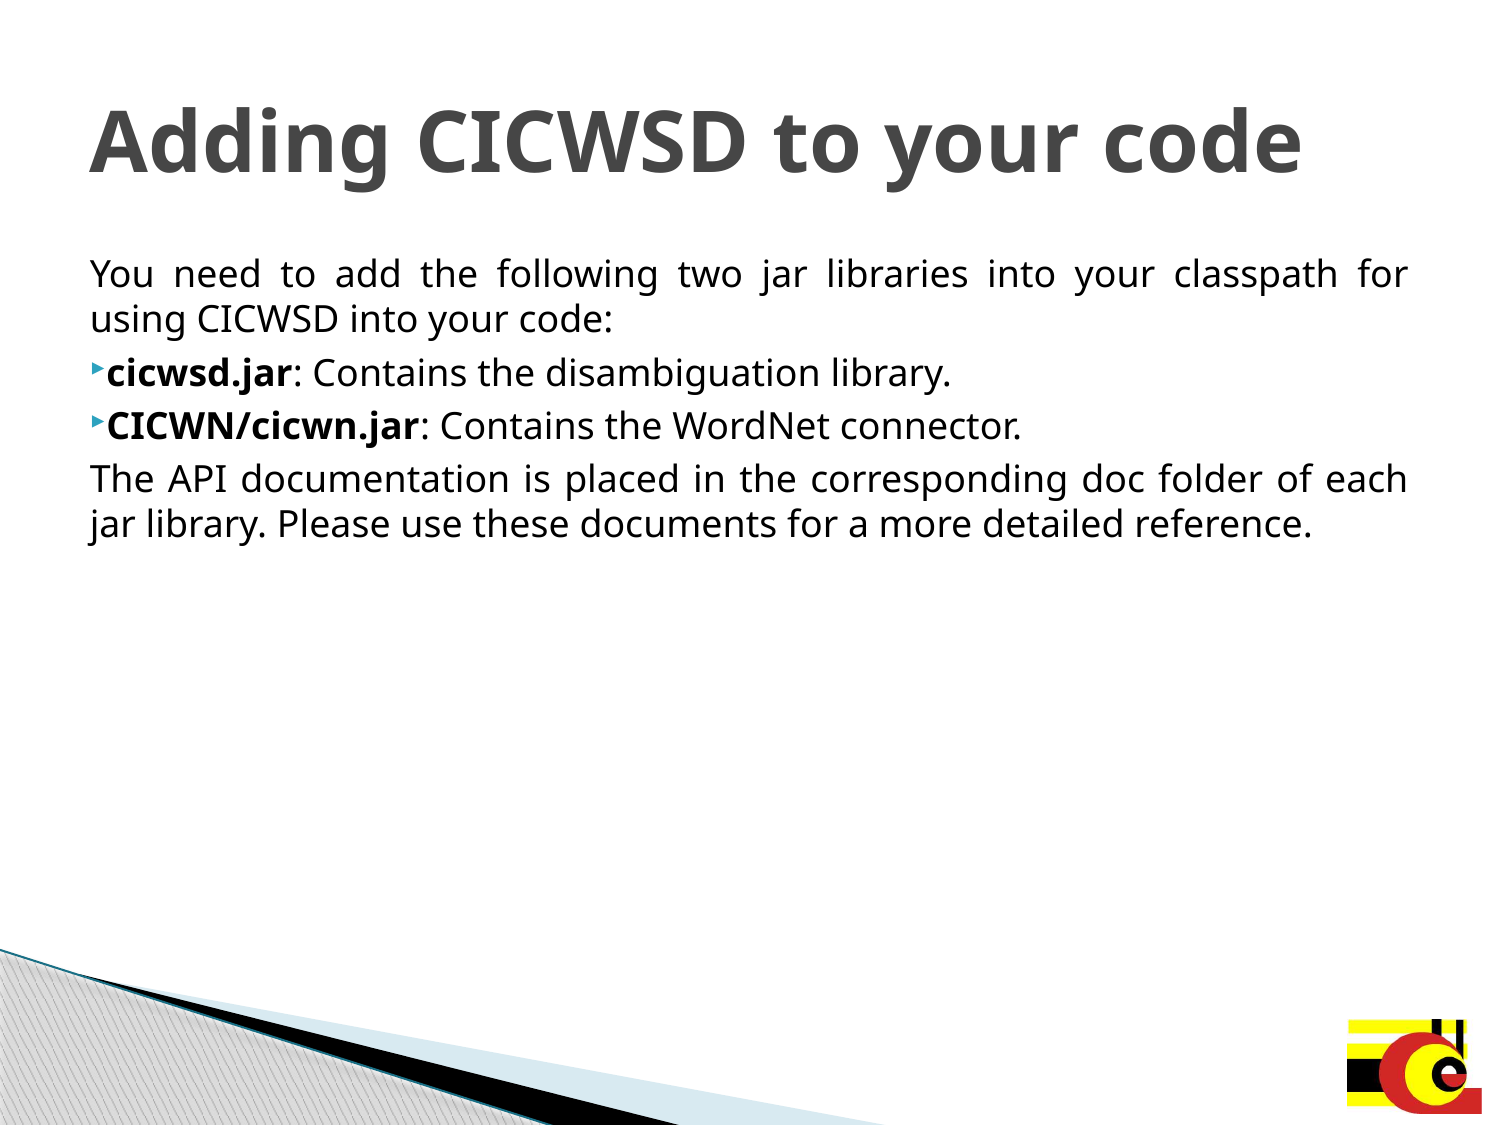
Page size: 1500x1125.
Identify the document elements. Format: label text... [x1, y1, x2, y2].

title Adding CICWSD to your code [75, 45, 1425, 233]
picture [1347, 1019, 1483, 1114]
list You need to add the following two jar libraries into your classpath for using CICWSD into your code: cicwsd.jar: Contains the disambiguation library. CICWN/cicwn.jar: Contains the WordNet connector. The API documentation is placed in the corresponding doc folder of each jar library. Please use these documents for a more detailed reference. [75, 243, 1425, 986]
